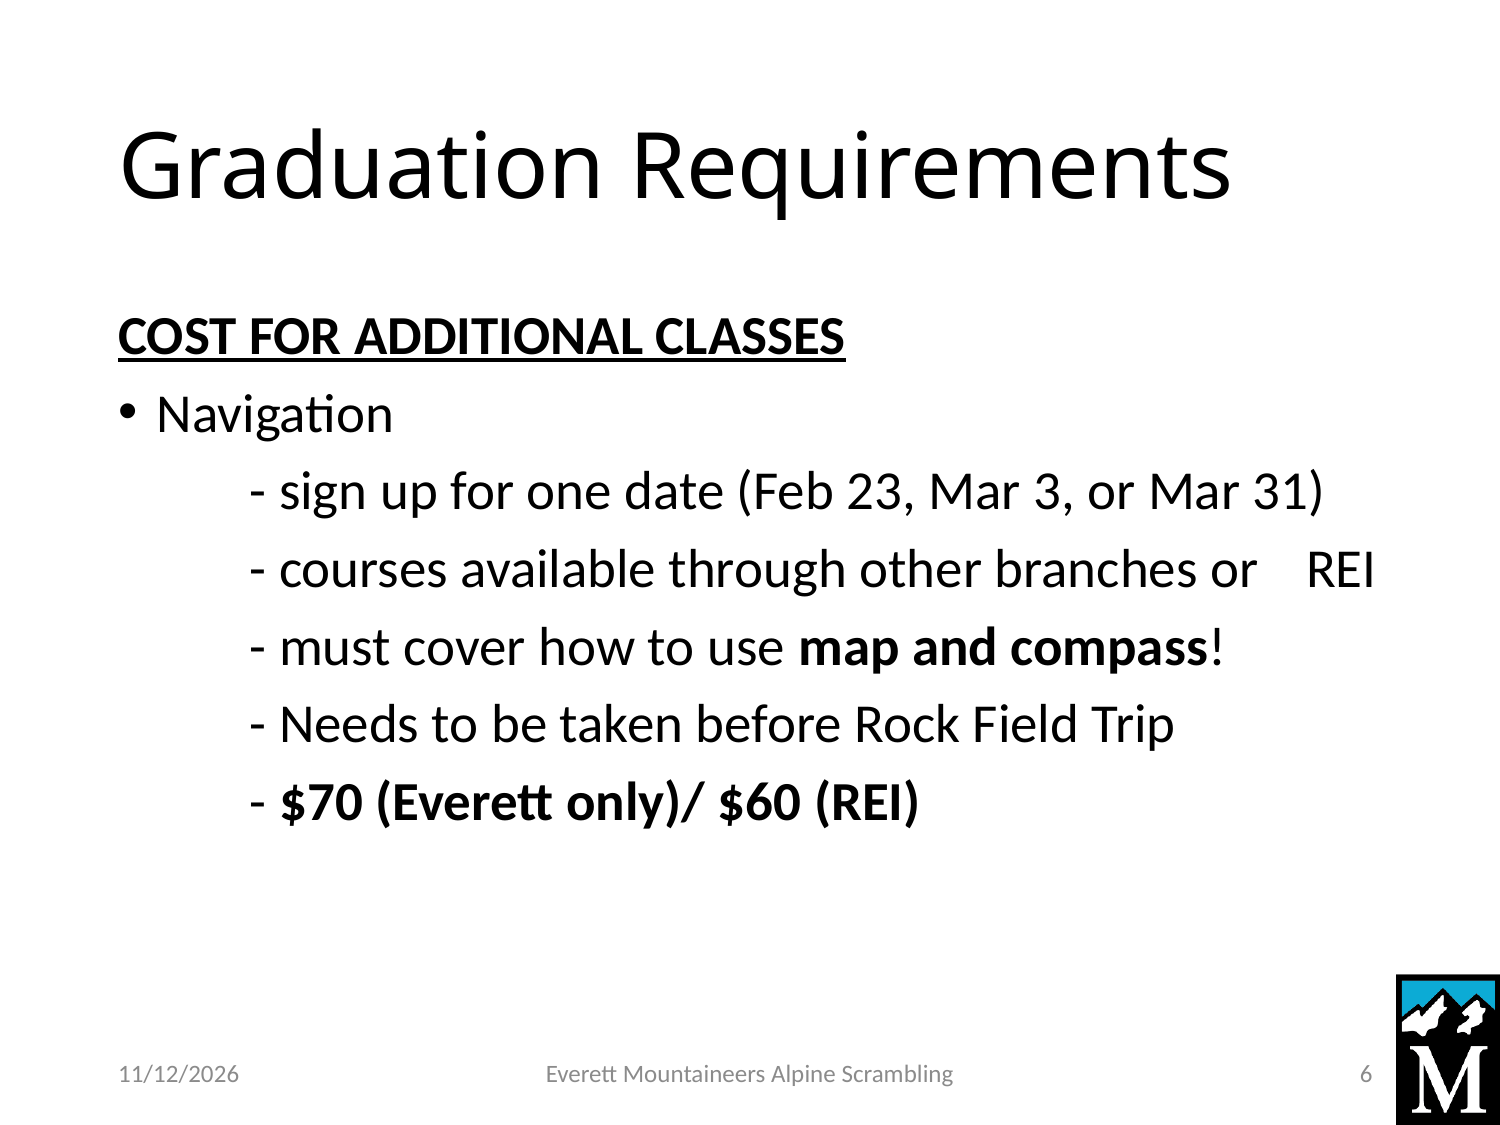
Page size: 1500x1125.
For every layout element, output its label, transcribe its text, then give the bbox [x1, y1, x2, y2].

list COST FOR ADDITIONAL CLASSES Navigation - sign up for one date (Feb 23, Mar 3, or Mar 31) - courses available through other branches or REI - must cover how to use map and compass! - Needs to be taken before Rock Field Trip - $70 (Everett only)/ $60 (REI) [103, 299, 1397, 1014]
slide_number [103, 1042, 441, 1103]
slide_number 6 [1037, 1042, 1388, 1103]
title Graduation Requirements [103, 59, 1397, 278]
picture [1396, 974, 1500, 1125]
footer Everett Mountaineers Alpine Scrambling [496, 1042, 1004, 1103]
